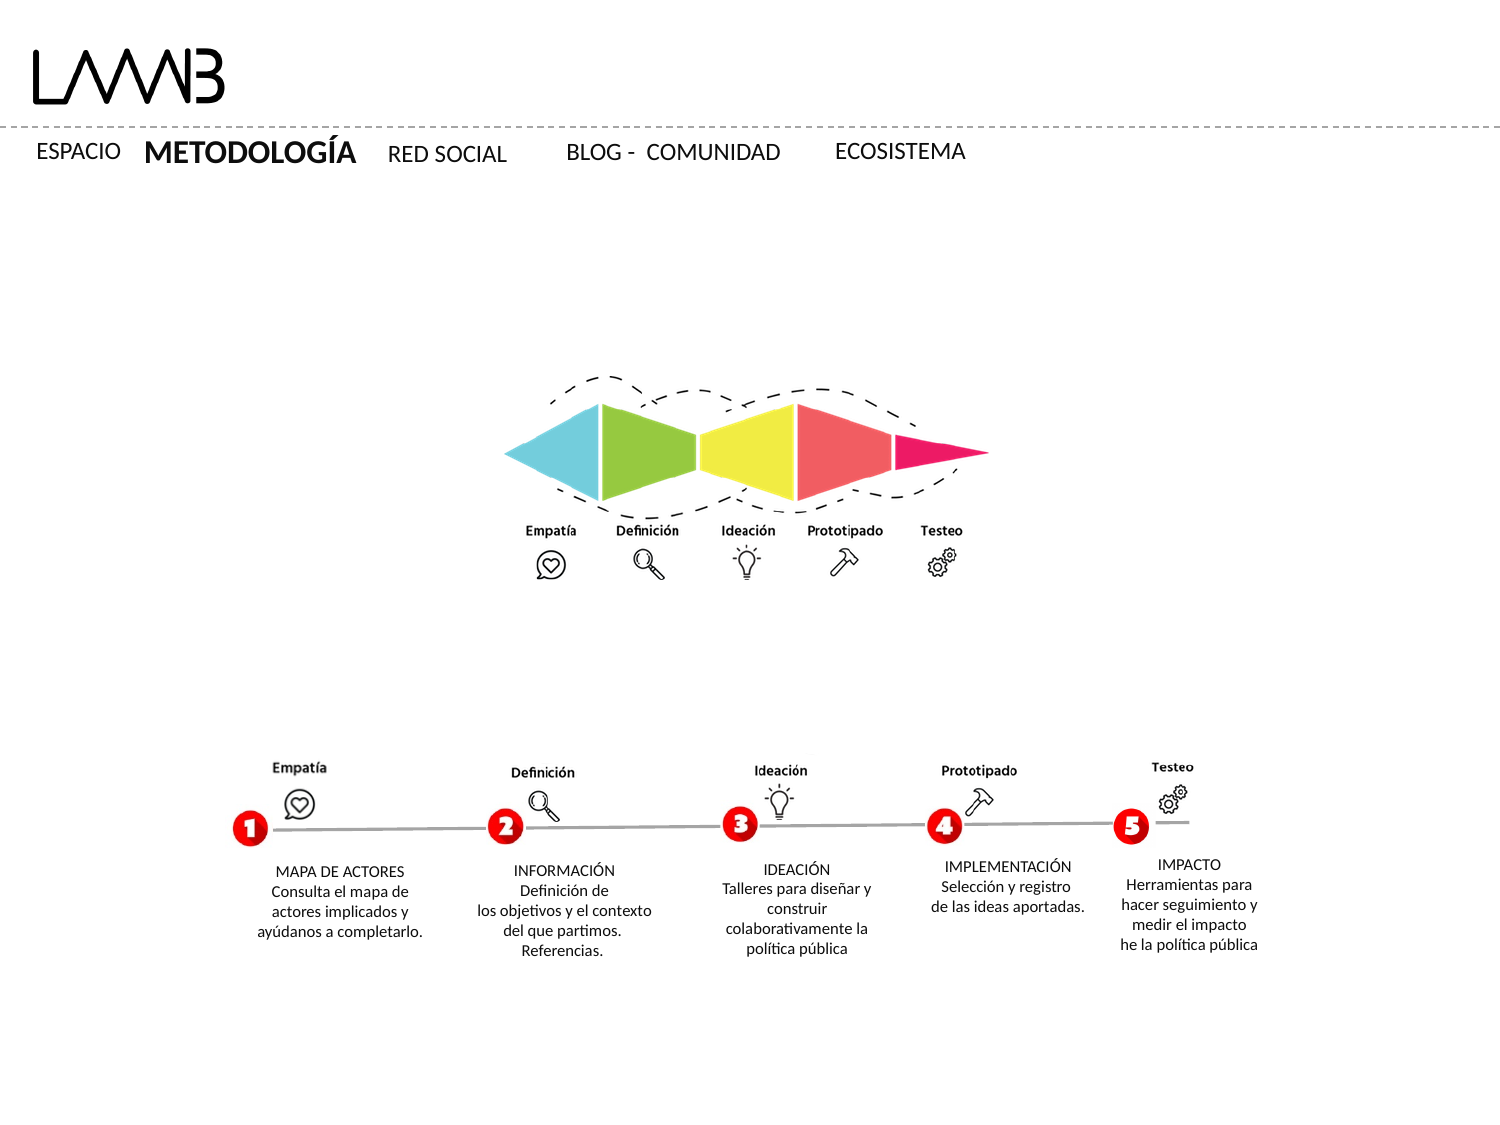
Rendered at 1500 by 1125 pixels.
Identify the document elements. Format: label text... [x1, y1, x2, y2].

text_box RED SOCIAL [373, 129, 577, 175]
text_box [760, 822, 924, 831]
text_box BLOG - COMUNIDAD [551, 128, 833, 174]
picture [720, 753, 820, 843]
text_box MAPA DE ACTORES Consulta el mapa de actores implicados y ayúdanos a completarlo. [242, 853, 439, 949]
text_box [965, 822, 1112, 831]
picture [33, 47, 225, 105]
picture [485, 763, 581, 845]
text_box METODOLOGÍA [129, 128, 383, 178]
picture [1112, 753, 1220, 848]
text_box IDEACIÓN Talleres para diseñar y construir colaborativamente la política pública [689, 850, 905, 1032]
picture [924, 755, 1029, 846]
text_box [581, 822, 720, 831]
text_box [273, 822, 485, 831]
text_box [1156, 822, 1190, 831]
text_box METODOLOGÍA [129, 122, 383, 126]
text_box IMPLEMENTACIÓN Selección y registro de las ideas aportadas. [916, 848, 1101, 924]
text_box ESPACIO [21, 128, 129, 172]
text_box IMPACTO Herramientas para hacer seguimiento y medir el impacto he la política pública [1105, 846, 1274, 961]
picture [502, 376, 989, 580]
text_box INFORMACIÓN Definición de los objetivos y el contexto del que partimos. Referencias. [457, 852, 673, 993]
text_box ECOSISTEMA [820, 128, 1108, 172]
picture [224, 752, 341, 848]
